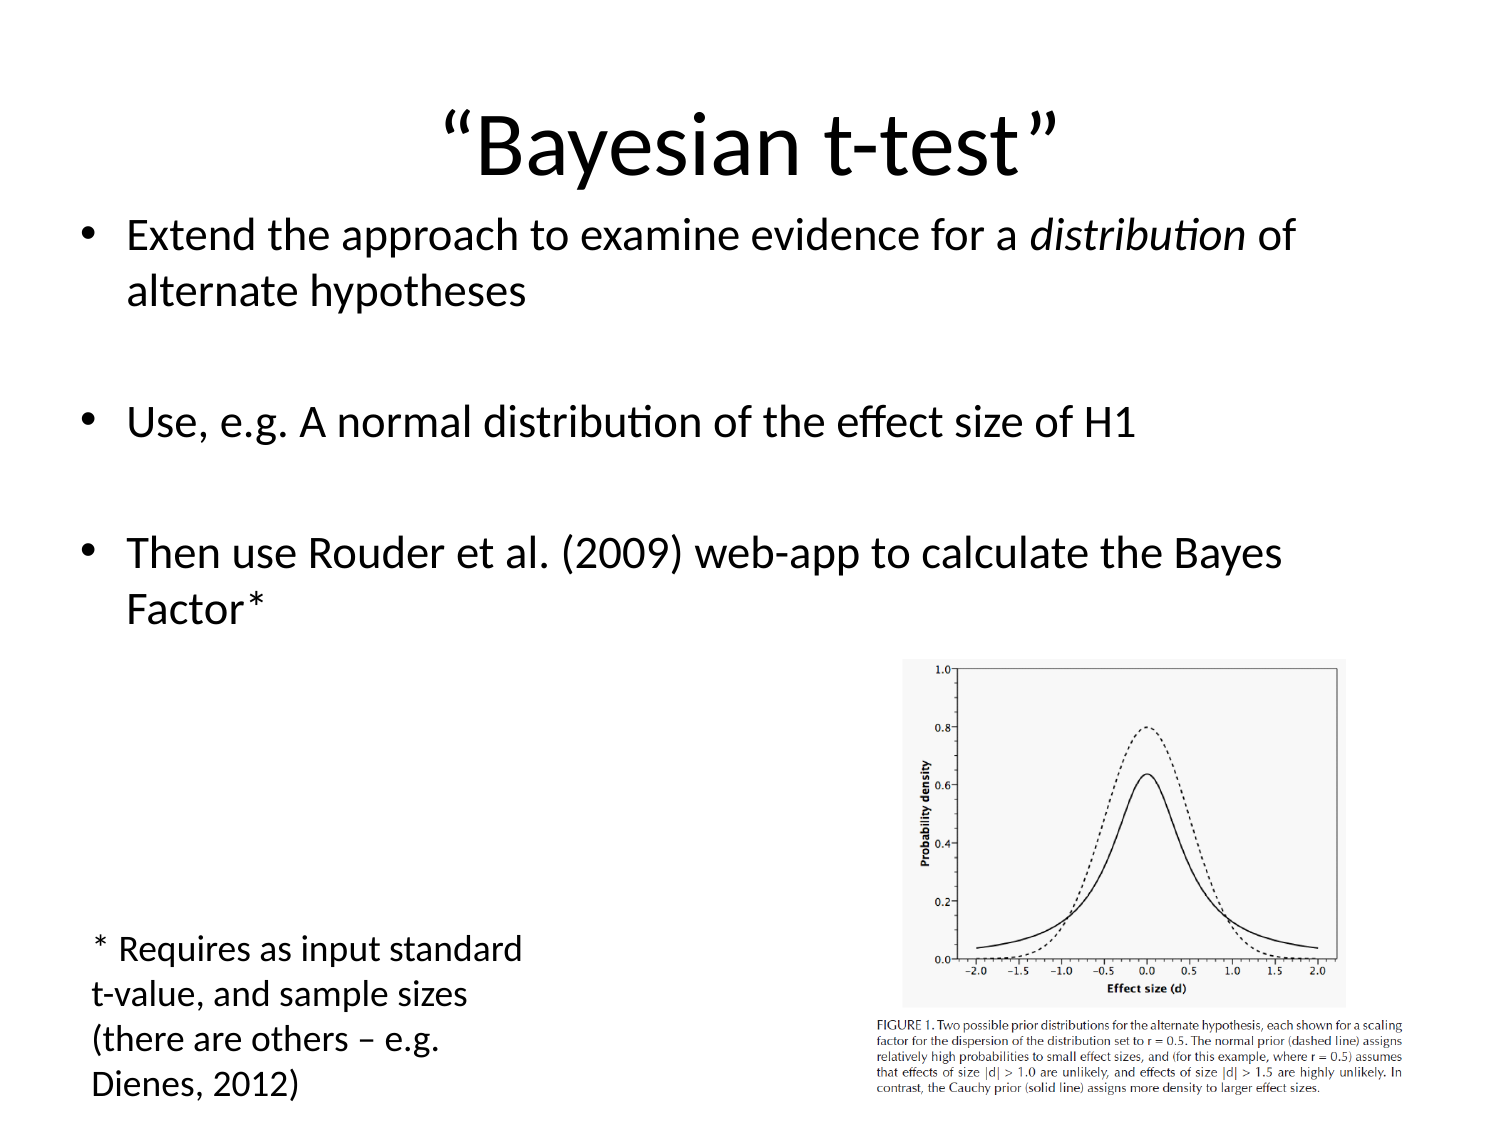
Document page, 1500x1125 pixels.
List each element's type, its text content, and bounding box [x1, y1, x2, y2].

text_box * Requires as input standard t-value, and sample sizes (there are others – e.g. Dienes, 2012) [76, 916, 550, 1112]
list Extend the approach to examine evidence for a distribution of alternate hypotheses Use, e.g. A normal distribution of the effect size of H1 Then use Rouder et al. (2009) web-app to calculate the Bayes Factor* [64, 196, 1415, 646]
title “Bayesian t-test” [75, 45, 1425, 233]
picture [808, 644, 1463, 1106]
